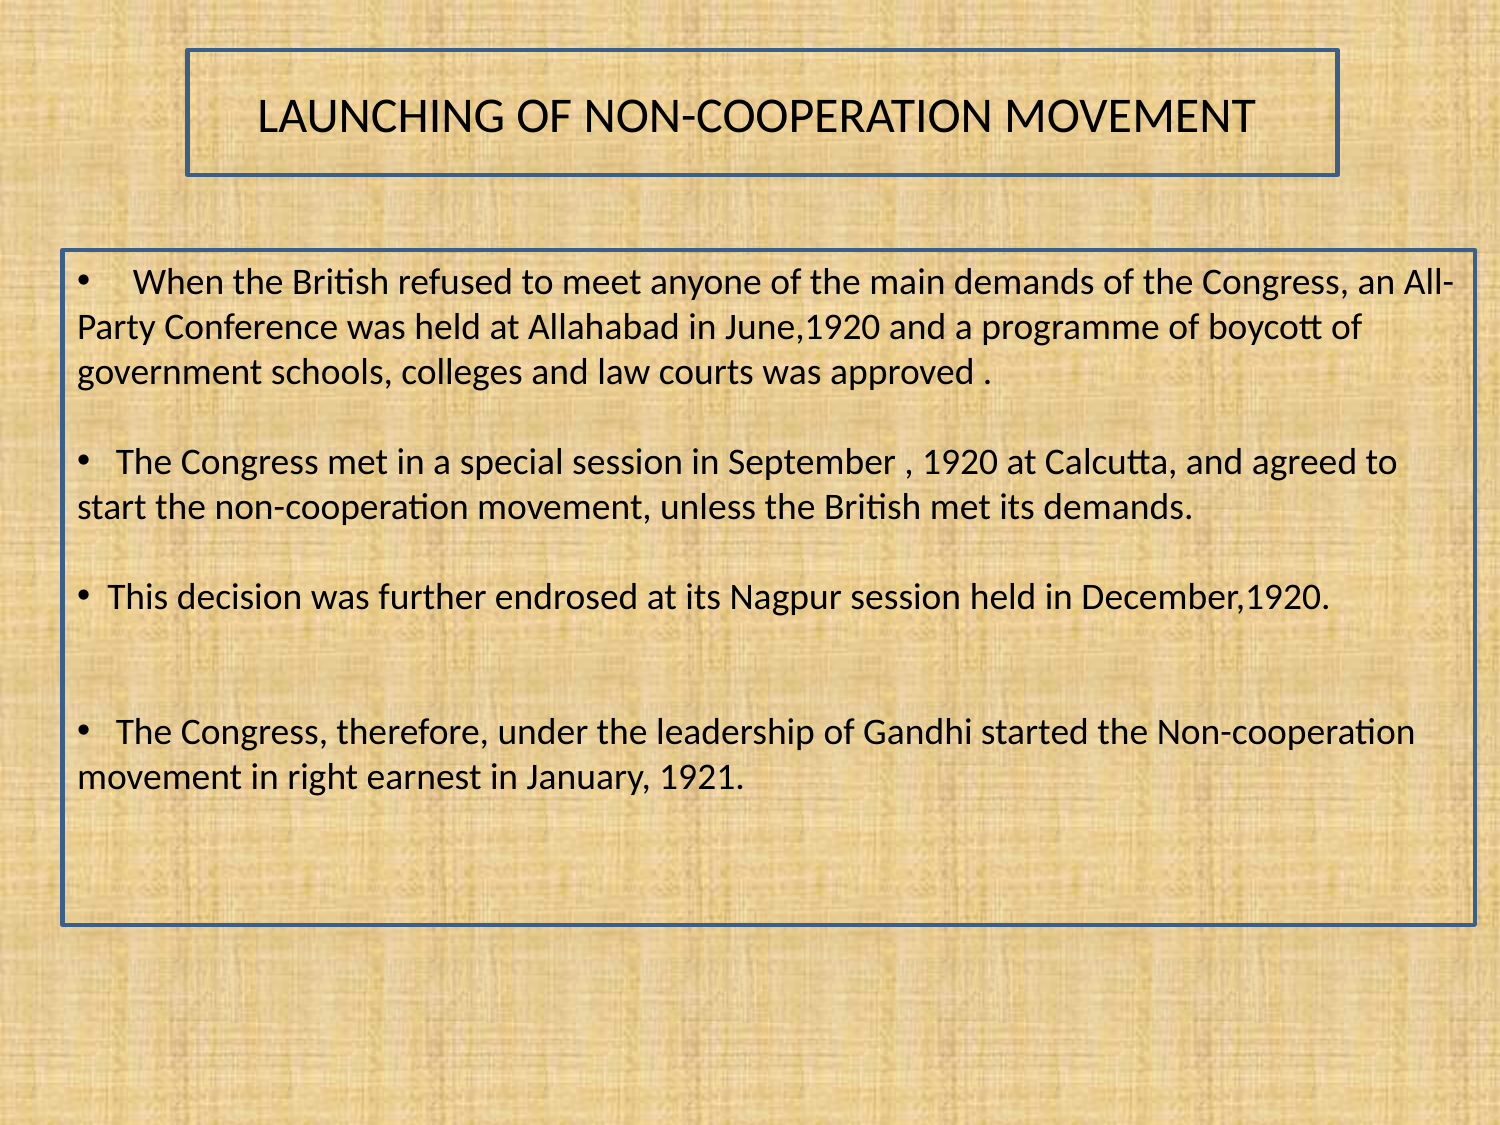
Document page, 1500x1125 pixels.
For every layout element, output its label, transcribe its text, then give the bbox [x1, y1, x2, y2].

picture [0, 0, 1500, 1125]
text_box When the British refused to meet anyone of the main demands of the Congress, an All-Party Conference was held at Allahabad in June,1920 and a programme of boycott of government schools, colleges and law courts was approved . The Congress met in a special session in September , 1920 at Calcutta, and agreed to start the non-cooperation movement, unless the British met its demands. This decision was further endrosed at its Nagpur session held in December,1920. The Congress, therefore, under the leadership of Gandhi started the Non-cooperation movement in right earnest in January, 1921. [60, 248, 1477, 927]
text_box LAUNCHING OF NON-COOPERATION MOVEMENT [185, 48, 1340, 177]
